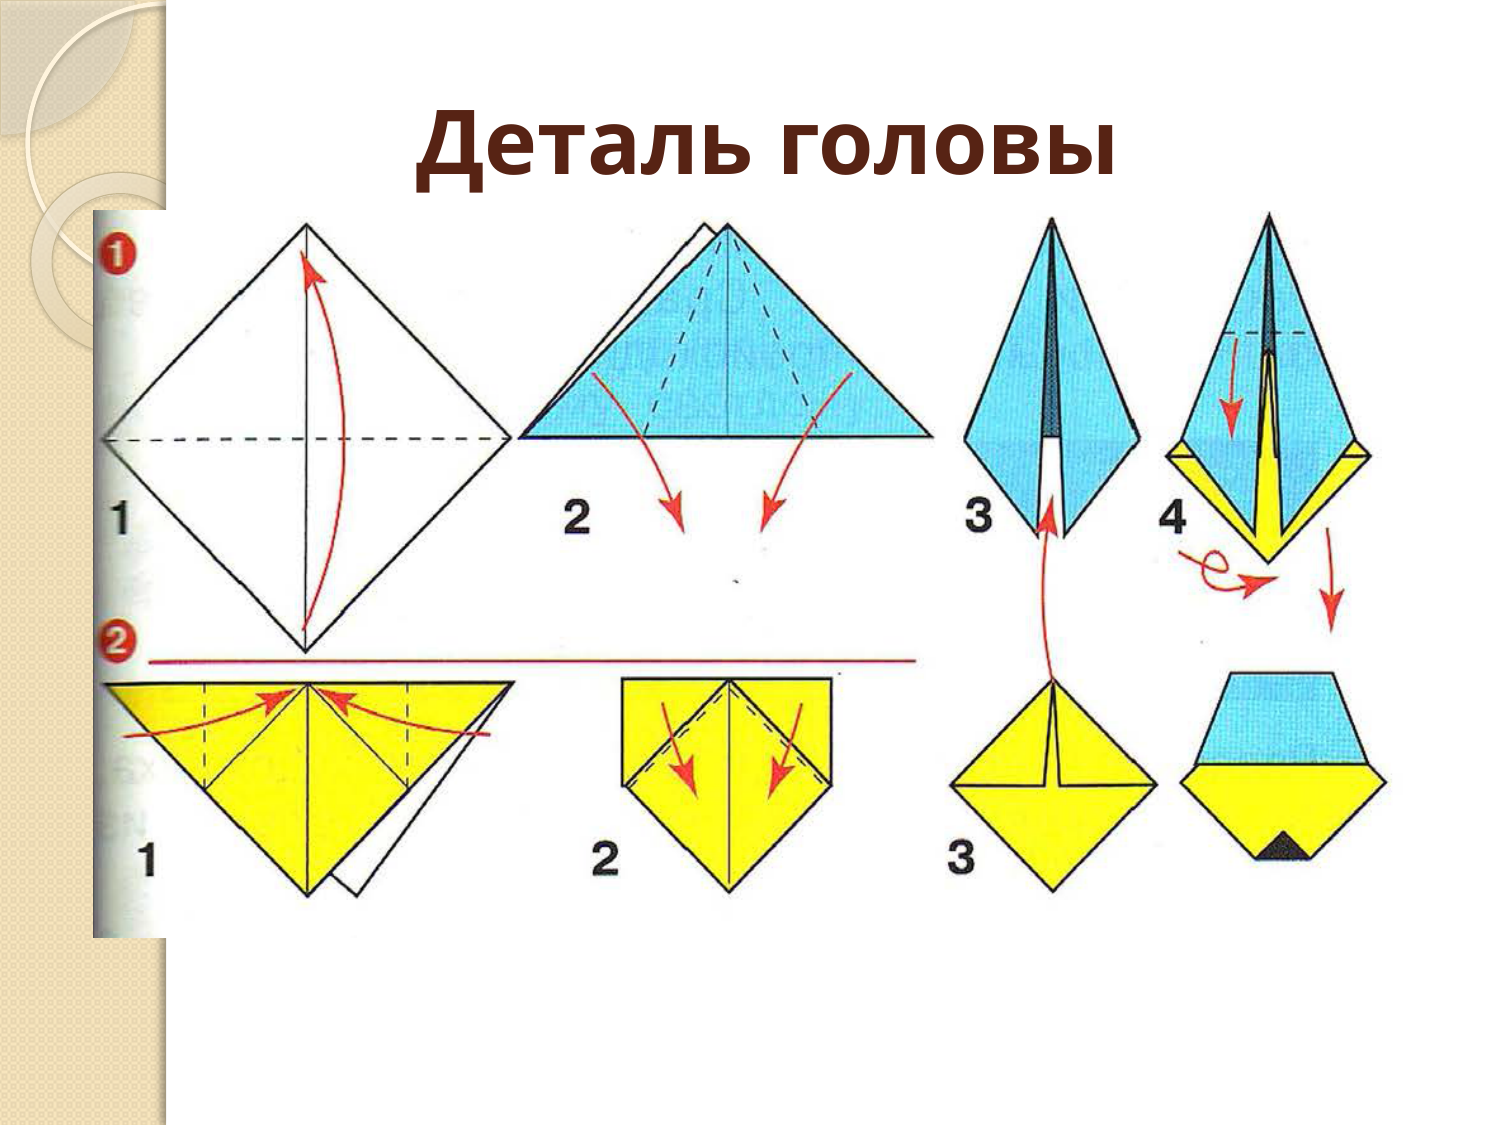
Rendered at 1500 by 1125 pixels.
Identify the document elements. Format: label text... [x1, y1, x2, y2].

title Деталь головы [235, 45, 1301, 207]
picture [93, 210, 1434, 938]
